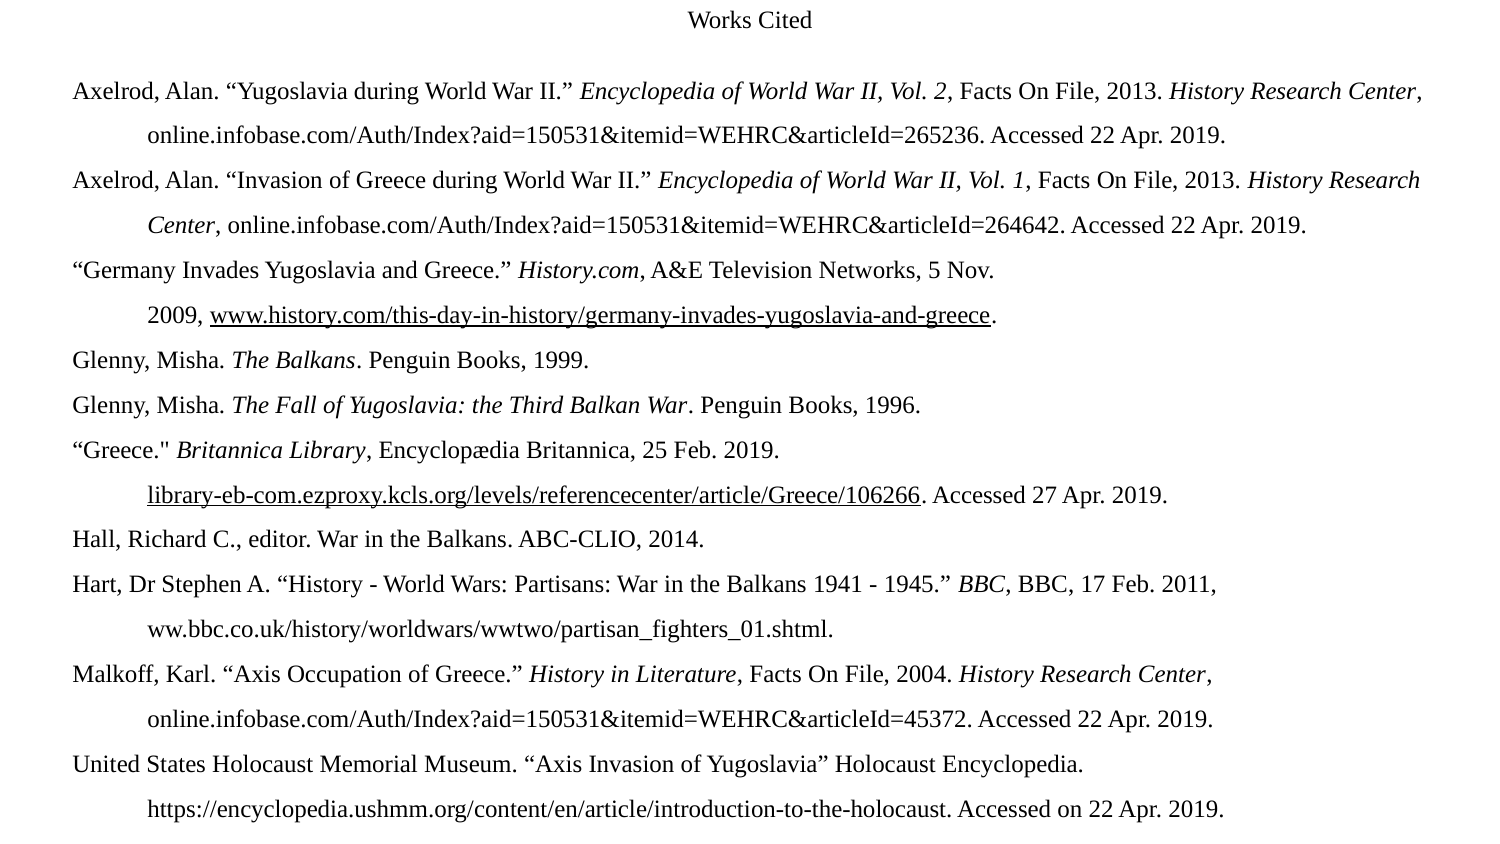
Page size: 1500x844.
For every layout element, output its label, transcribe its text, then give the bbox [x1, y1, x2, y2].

text_box Axelrod, Alan. “Yugoslavia during World War II.” Encyclopedia of World War II, Vol. 2, Facts On File, 2013. History Research Center, online.infobase.com/Auth/Index?aid=150531&itemid=WEHRC&articleId=265236. Accessed 22 Apr. 2019. Axelrod, Alan. “Invasion of Greece during World War II.” Encyclopedia of World War II, Vol. 1, Facts On File, 2013. History Research Center, online.infobase.com/Auth/Index?aid=150531&itemid=WEHRC&articleId=264642. Accessed 22 Apr. 2019. “Germany Invades Yugoslavia and Greece.” History.com, A&E Television Networks, 5 Nov. 2009, www.history.com/this-day-in-history/germany-invades-yugoslavia-and-greece. Glenny, Misha. The Balkans. Penguin Books, 1999. Glenny, Misha. The Fall of Yugoslavia: the Third Balkan War. Penguin Books, 1996. “Greece." Britannica Library, Encyclopædia Britannica, 25 Feb. 2019. library-eb-com.ezproxy.kcls.org/levels/referencecenter/article/Greece/106266. Accessed 27 Apr. 2019. Hall, Richard C., editor. War in the Balkans. ABC-CLIO, 2014. Hart, Dr Stephen A. “History - World Wars: Partisans: War in the Balkans 1941 - 1945.” BBC, BBC, 17 Feb. 2011, ww.bbc.co.uk/history/worldwars/wwtwo/partisan_fighters_01.shtml. Malkoff, Karl. “Axis Occupation of Greece.” History in Literature, Facts On File, 2004. History Research Center, online.infobase.com/Auth/Index?aid=150531&itemid=WEHRC&articleId=45372. Accessed 22 Apr. 2019. United States Holocaust Memorial Museum. “Axis Invasion of Yugoslavia” Holocaust Encyclopedia. https://encyclopedia.ushmm.org/content/en/article/introduction-to-the-holocaust. Accessed on 22 Apr. 2019. [57, 44, 1443, 821]
title Works Cited [51, 0, 1449, 51]
